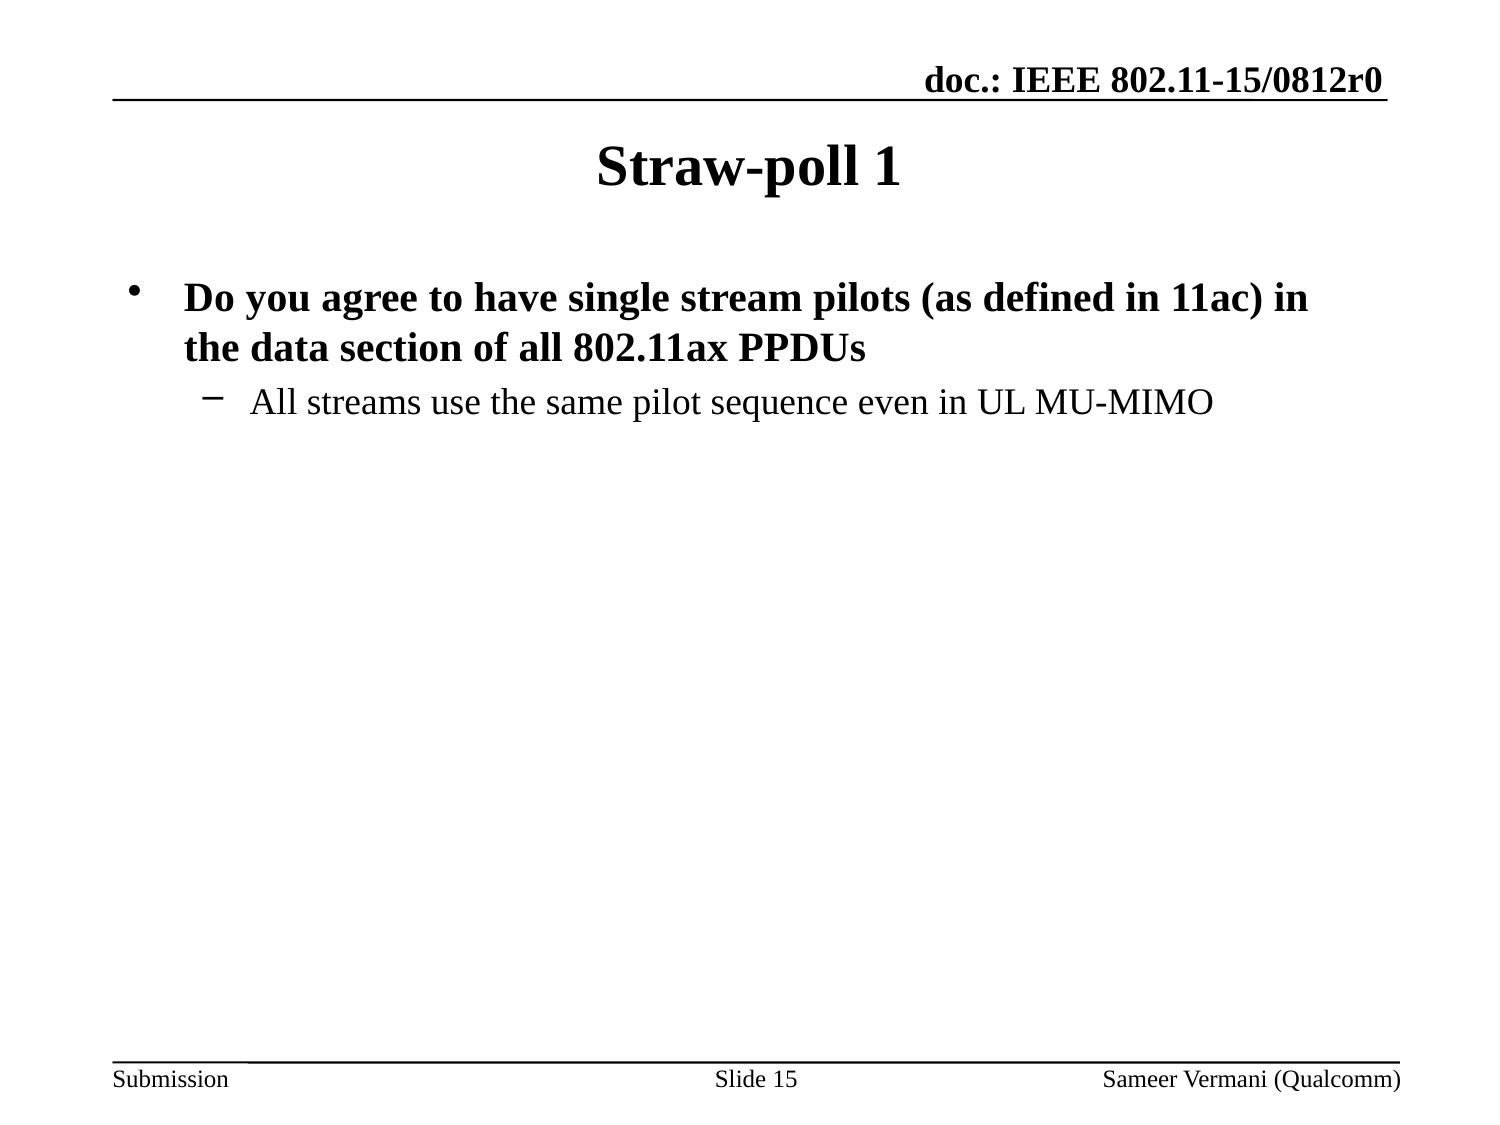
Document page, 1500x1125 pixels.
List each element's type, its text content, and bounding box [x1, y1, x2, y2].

list Do you agree to have single stream pilots (as defined in 11ac) in the data section of all 802.11ax PPDUs All streams use the same pilot sequence even in UL MU-MIMO [112, 262, 1388, 1001]
title Straw-poll 1 [112, 112, 1388, 213]
slide_number Slide 15 [712, 1061, 800, 1093]
footer Sameer Vermani (Qualcomm) [1046, 1061, 1402, 1093]
